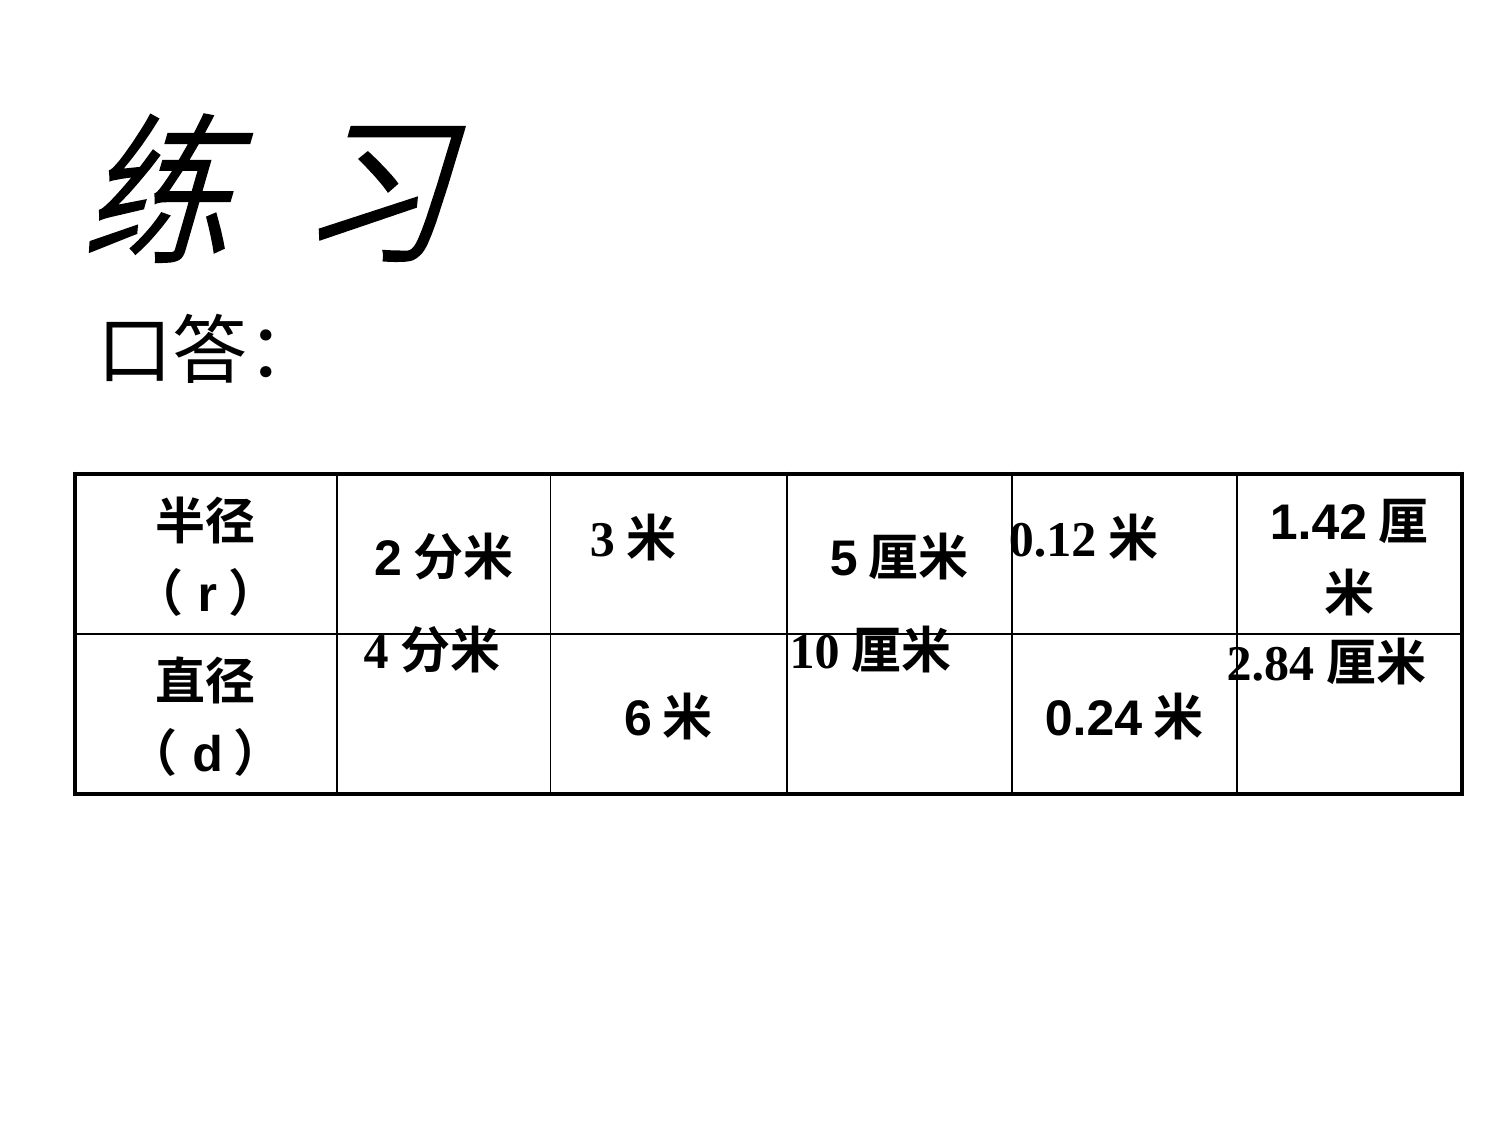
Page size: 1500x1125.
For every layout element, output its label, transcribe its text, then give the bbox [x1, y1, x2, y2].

table_header 半径（r） [77, 476, 336, 633]
text_box 10厘米 [774, 611, 987, 686]
table_header [1013, 476, 1236, 633]
text_box 4分米 [348, 611, 573, 686]
table_cell [338, 635, 550, 792]
table_cell 0.24米 [1013, 635, 1236, 792]
text_box 口答： [82, 295, 338, 400]
text_box 0.12米 [994, 498, 1211, 574]
text_box 3米 [574, 498, 727, 574]
table_header 2分米 [338, 476, 550, 633]
table_header 1.42厘米 [1238, 476, 1460, 633]
table_header 5厘米 [788, 476, 1011, 633]
table_cell 直径（d） [77, 635, 336, 792]
table_cell [1238, 635, 1460, 792]
text_box 2.84厘米 [1211, 622, 1441, 698]
table_cell [788, 635, 1011, 792]
table_cell 6米 [551, 635, 786, 792]
table_header [551, 476, 786, 633]
